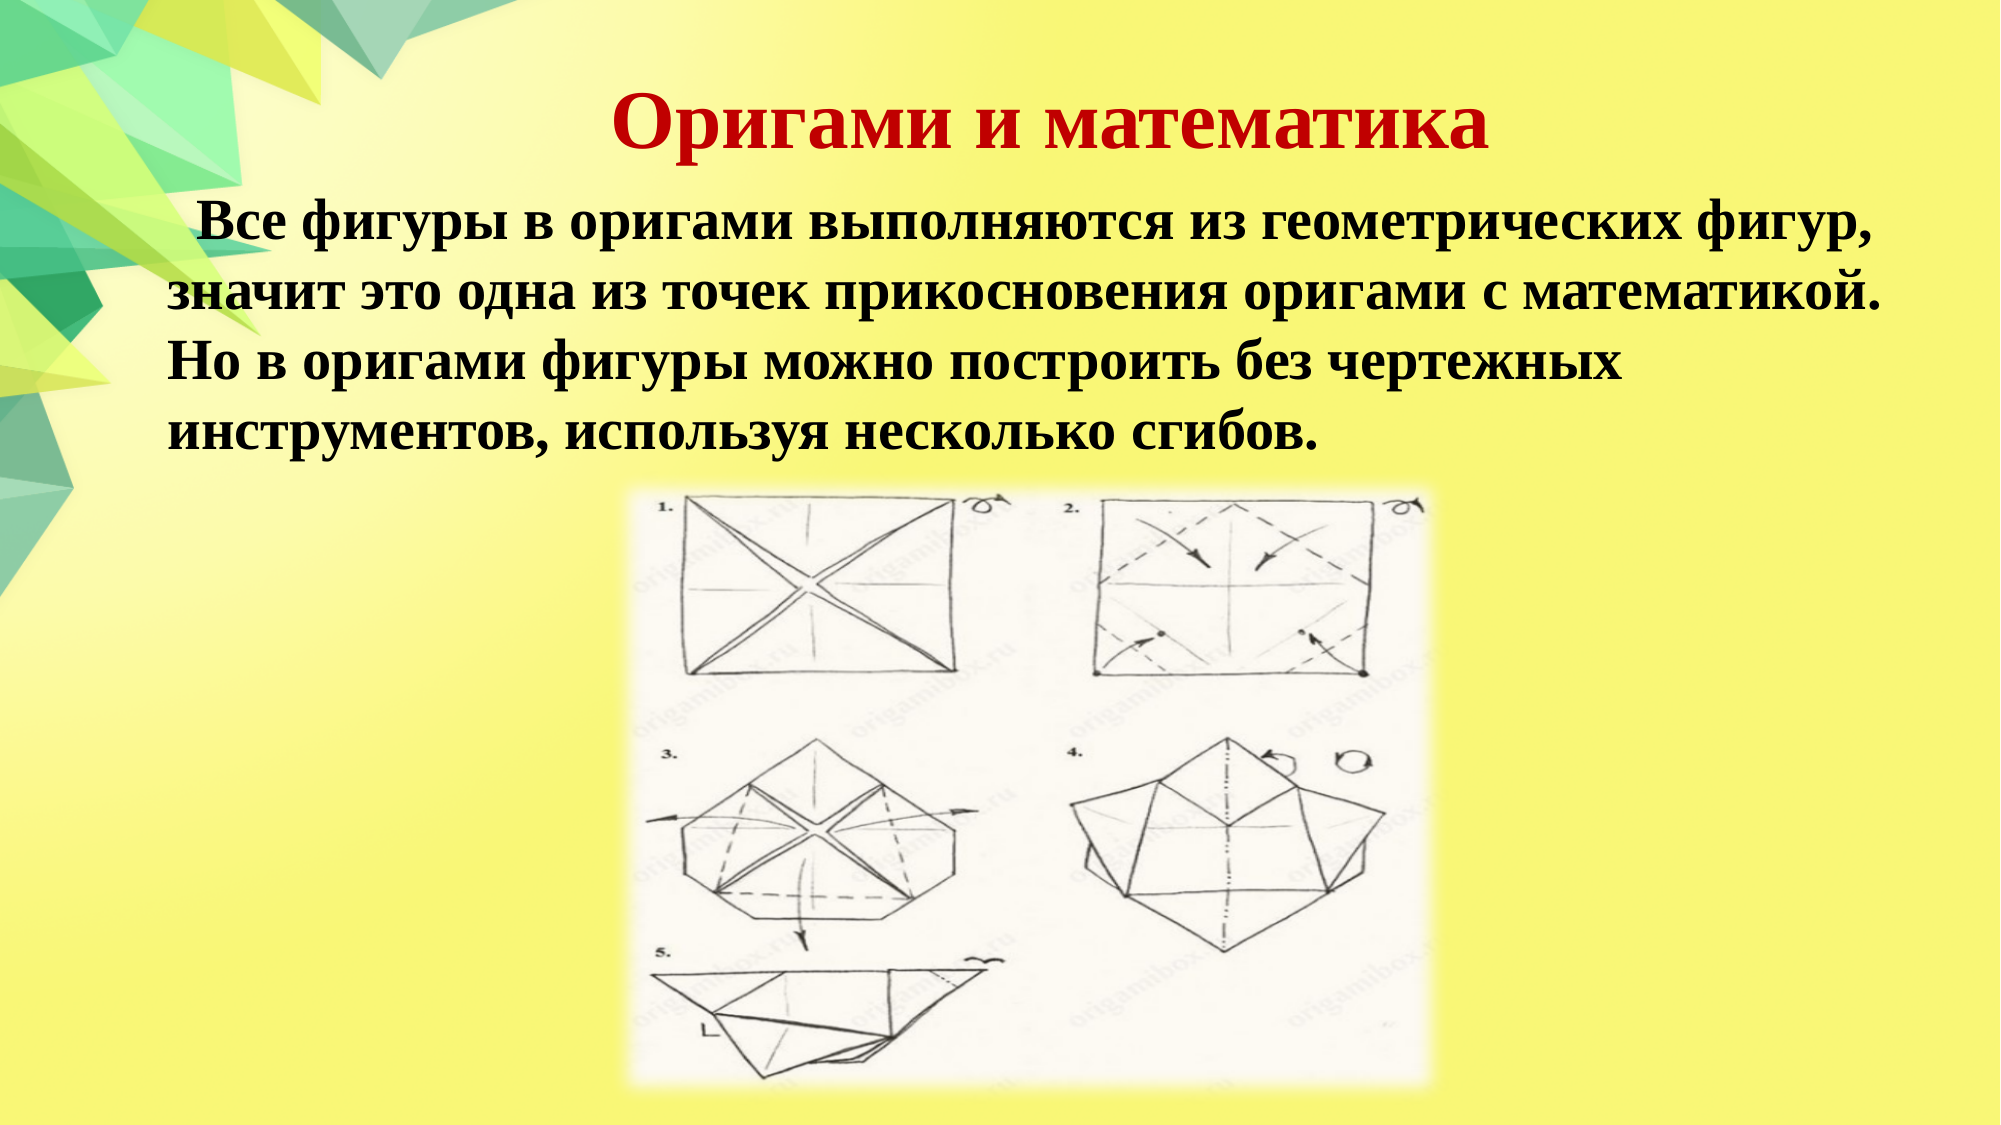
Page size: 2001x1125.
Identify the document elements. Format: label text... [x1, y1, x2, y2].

text_box Все фигуры в оригами выполняются из геометрических фигур, значит это одна из точек прикосновения оригами с математикой. Но в оригами фигуры можно построить без чертежных инструментов, используя несколько сгибов. [152, 173, 1949, 469]
picture [0, 0, 2001, 1125]
text_box Оригами и математика [595, 57, 1506, 173]
